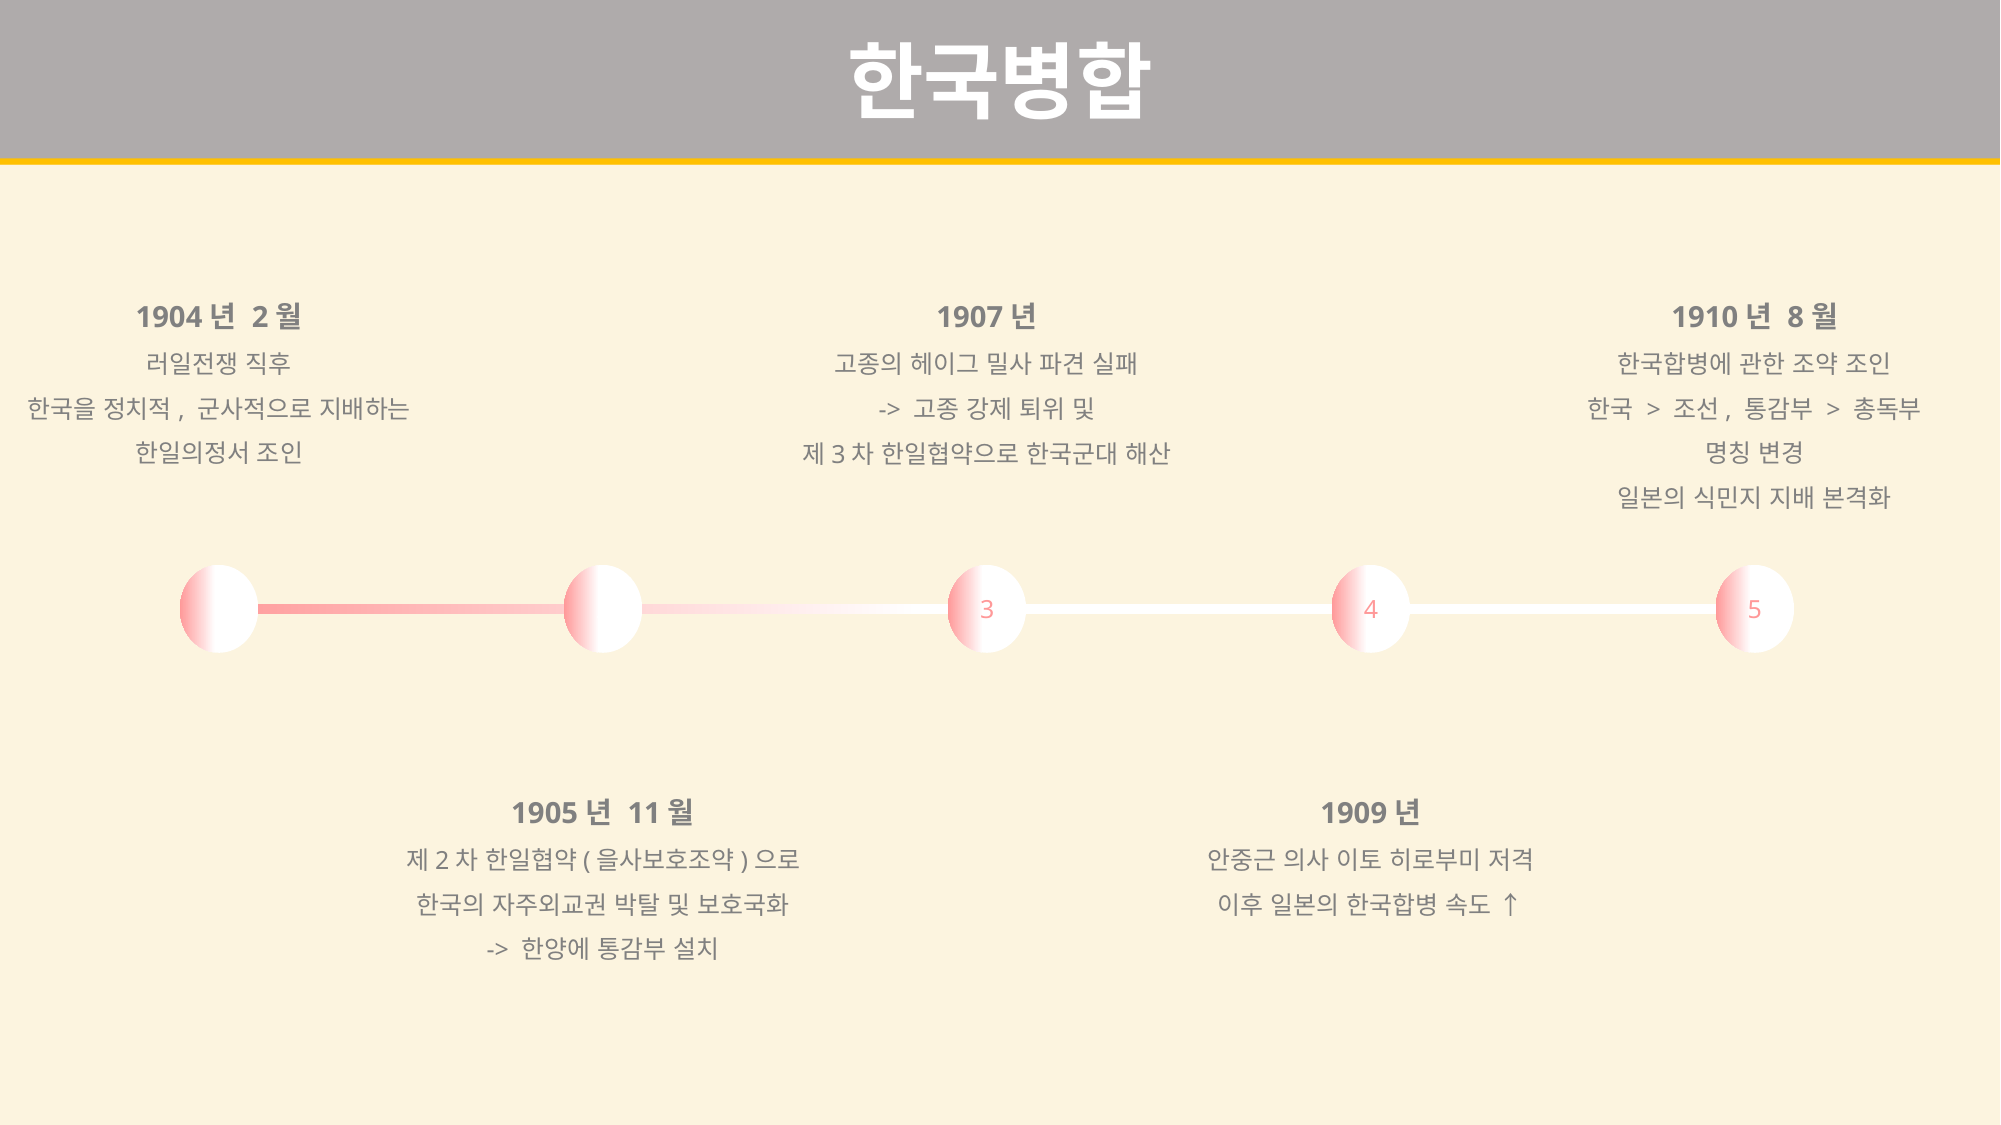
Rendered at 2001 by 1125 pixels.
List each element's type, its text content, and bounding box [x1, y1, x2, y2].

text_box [179, 564, 1795, 653]
text_box 1904년 2월 러일전쟁 직후 한국을 정치적, 군사적으로 지배하는 한일의정서 조인 [0, 273, 473, 476]
text_box 한국병합 [0, 0, 2000, 159]
text_box 1905년 11월 제2차 한일협약(을사보호조약)으로 한국의 자주외교권 박탈 및 보호국화 -> 한양에 통감부 설치 [349, 769, 857, 972]
text_box 1909년 안중근 의사 이토 히로부미 저격 이후 일본의 한국합병 속도 ↑ [1117, 769, 1625, 927]
text_box 1910년 8월 한국합병에 관한 조약 조인 한국 > 조선, 통감부 > 총독부 명칭 변경 일본의 식민지 지배 본격화 [1522, 273, 1988, 521]
text_box 1907년 고종의 헤이그 밀사 파견 실패 -> 고종 강제 퇴위 및 제3차 한일협약으로 한국군대 해산 [733, 273, 1241, 476]
